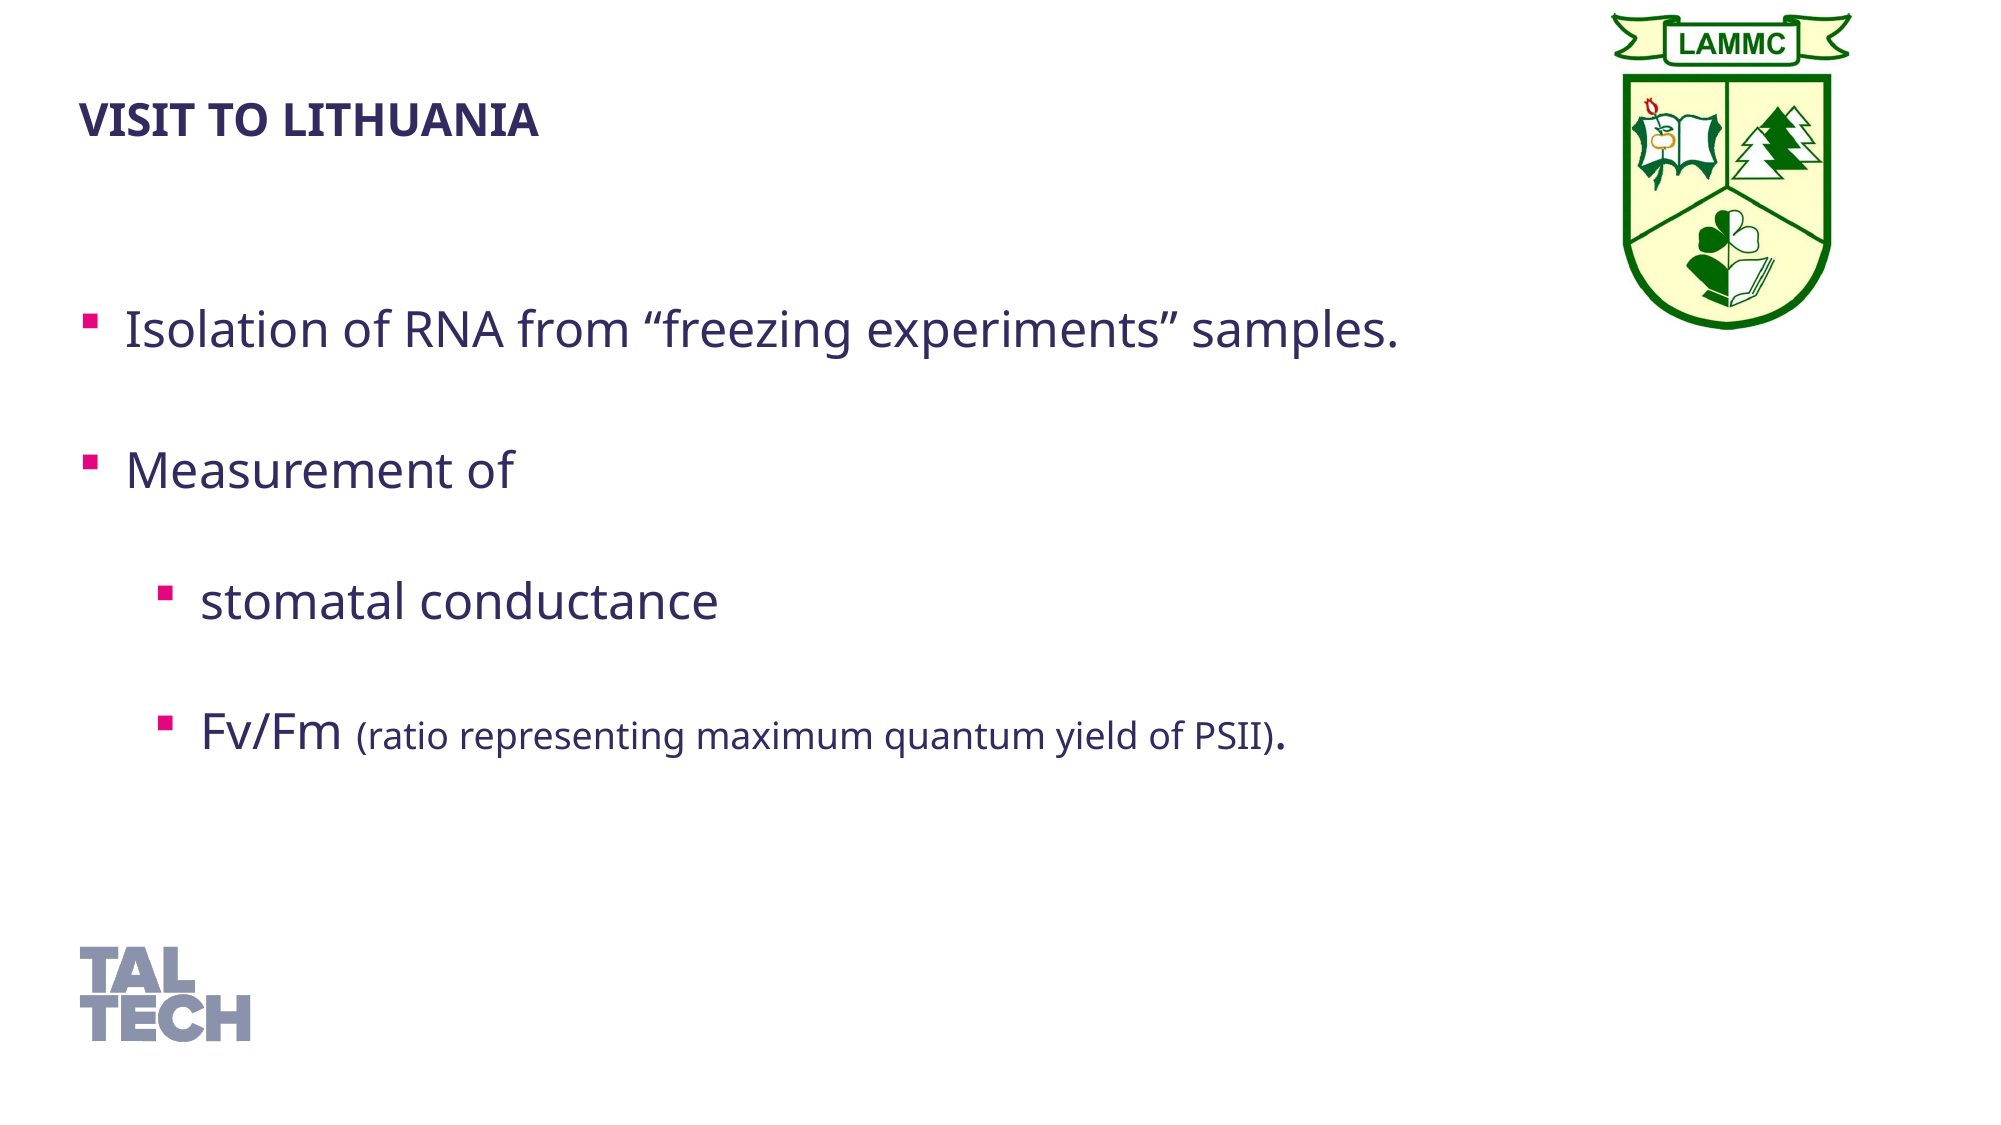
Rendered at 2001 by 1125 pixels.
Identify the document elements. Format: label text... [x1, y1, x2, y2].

list Isolation of RNA from “freezing experiments” samples. Measurement of stomatal conductance Fv/Fm (ratio representing maximum quantum yield of PSII). [78, 237, 1922, 888]
picture [1611, 13, 1852, 330]
picture [75, 940, 254, 1047]
list Visit to Lithuania [78, 90, 1611, 224]
